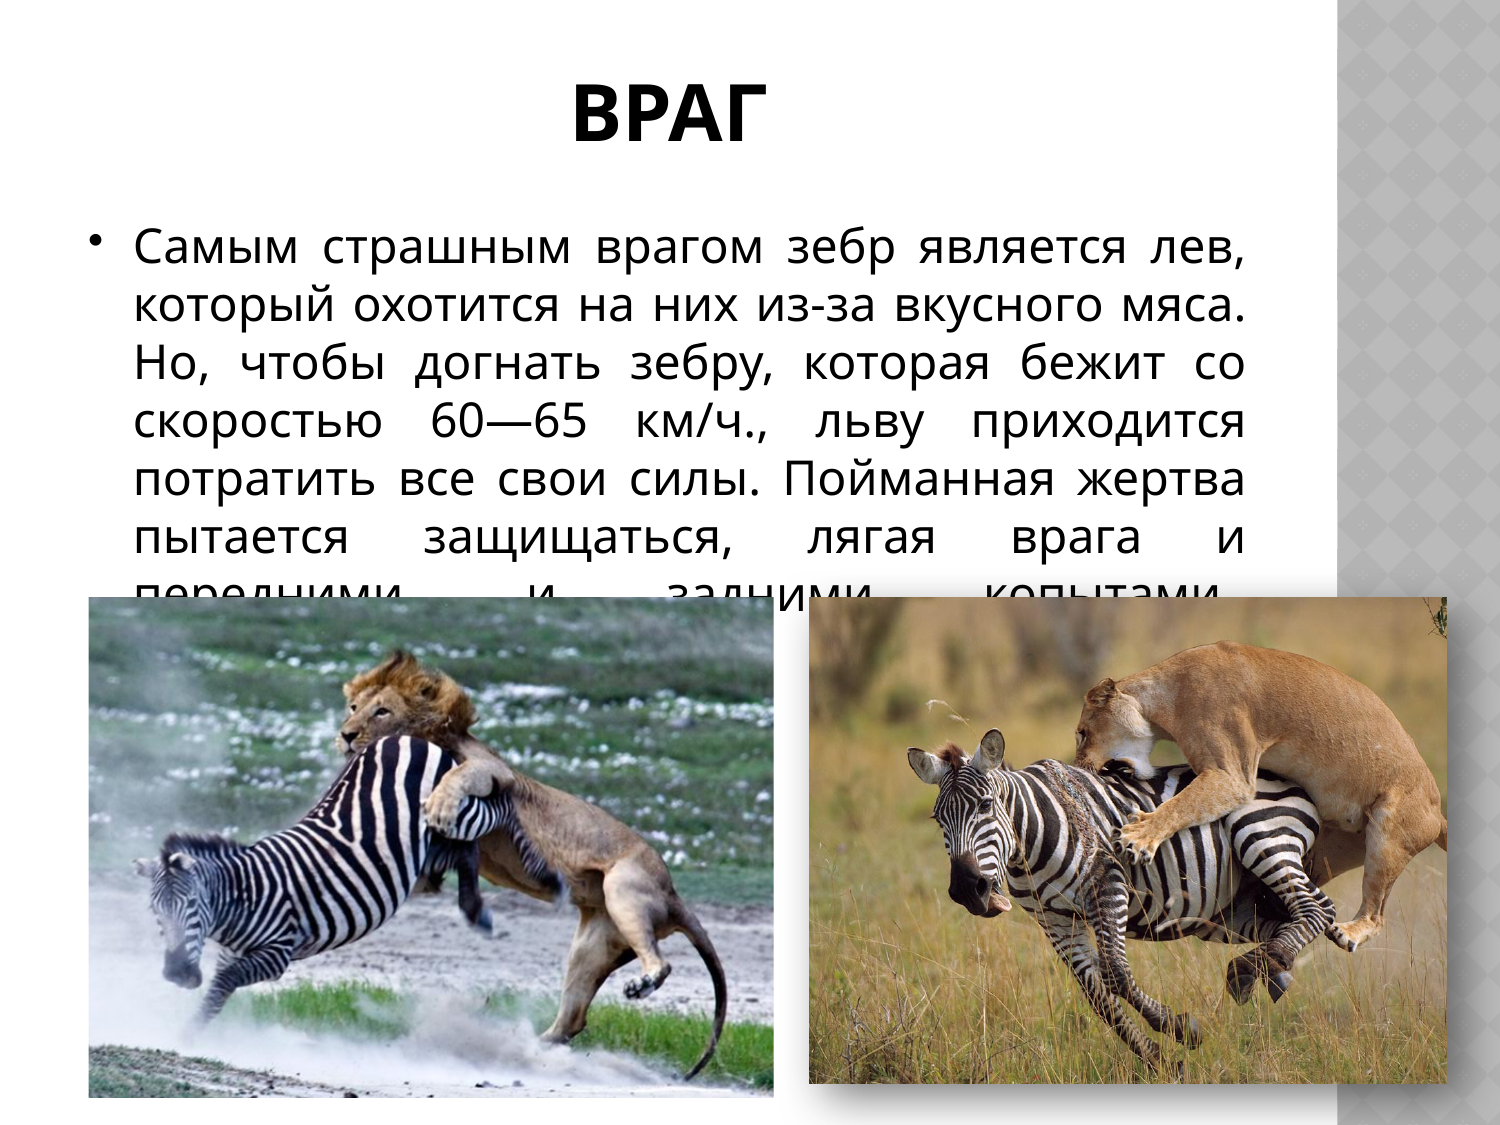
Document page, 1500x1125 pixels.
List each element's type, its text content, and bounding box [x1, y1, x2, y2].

picture [88, 597, 775, 1098]
list Самым страшным врагом зебр является лев, который охотится на них из-за вкусного мяса. Но, чтобы догнать зебру, которая бежит со скоростью 60—65 км/ч., льву приходится потратить все свои силы. Пойманная жертва пытается защищаться, лягая врага и передними, и задними копытами. [75, 208, 1263, 696]
picture [808, 597, 1448, 1085]
title враг [75, 54, 1263, 158]
